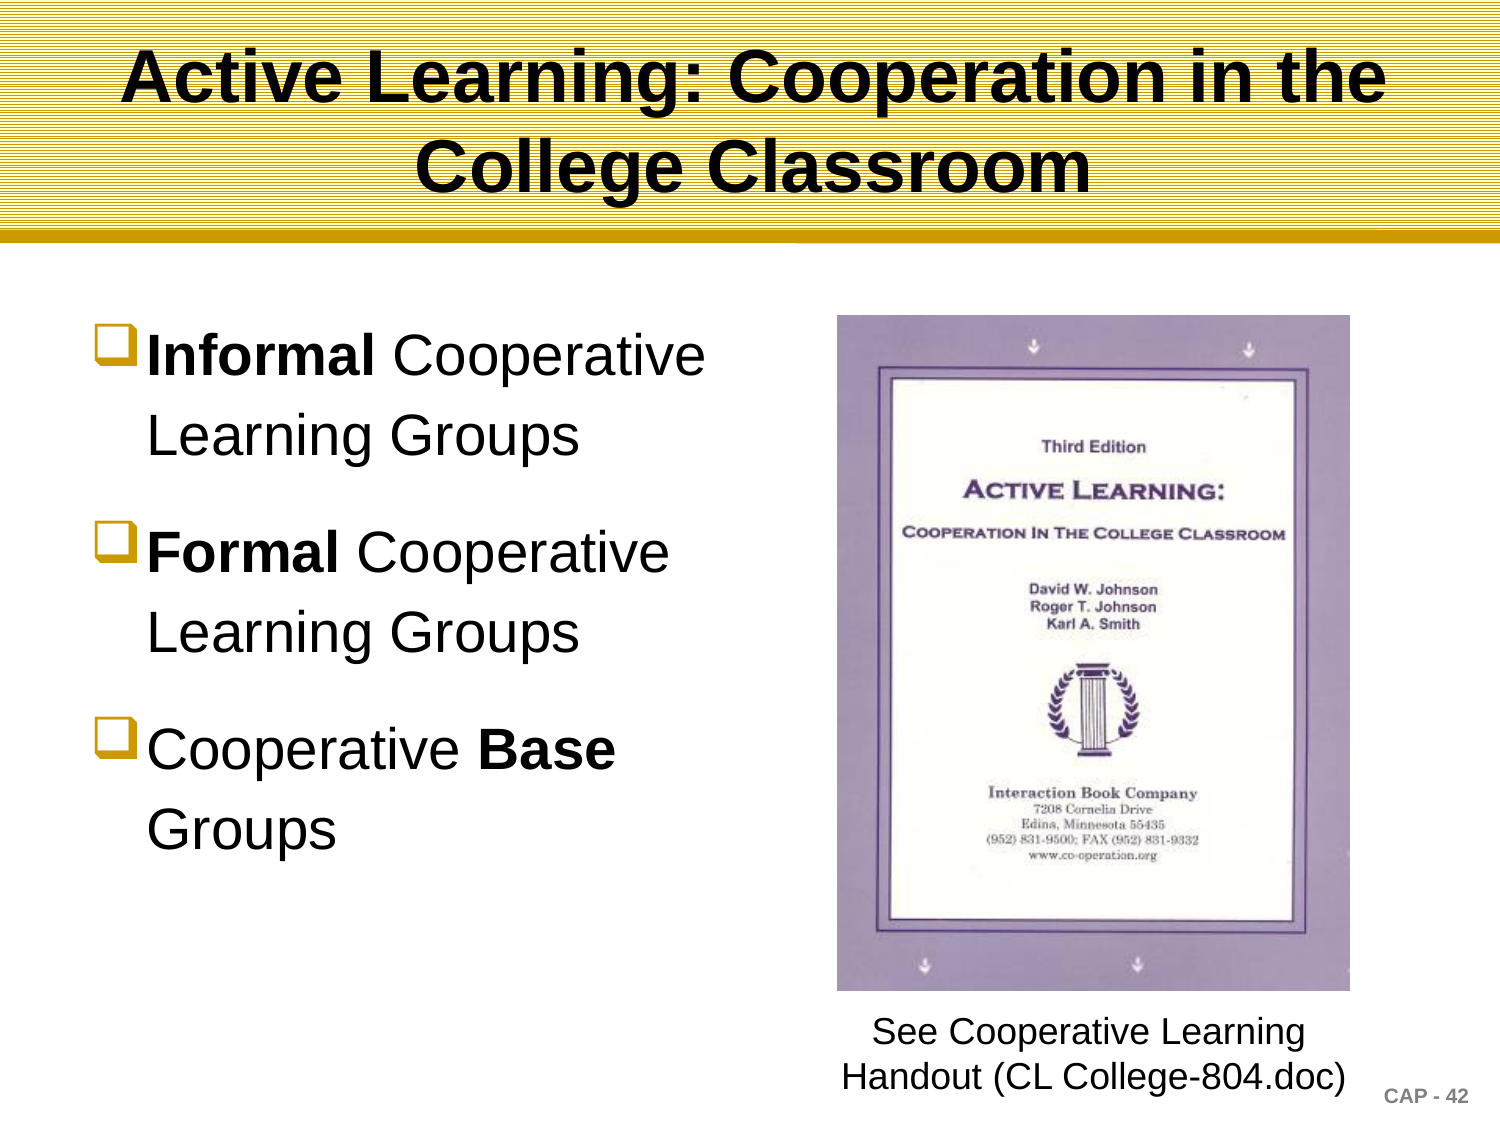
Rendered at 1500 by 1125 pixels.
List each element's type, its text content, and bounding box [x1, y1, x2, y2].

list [837, 315, 1351, 991]
list Informal Cooperative Learning Groups Formal Cooperative Learning Groups Cooperative Base Groups [74, 299, 738, 1006]
text_box See Cooperative Learning Handout (CL College-804.doc) [826, 1000, 1362, 1105]
title Active Learning: Cooperation in the College Classroom [79, 23, 1430, 212]
